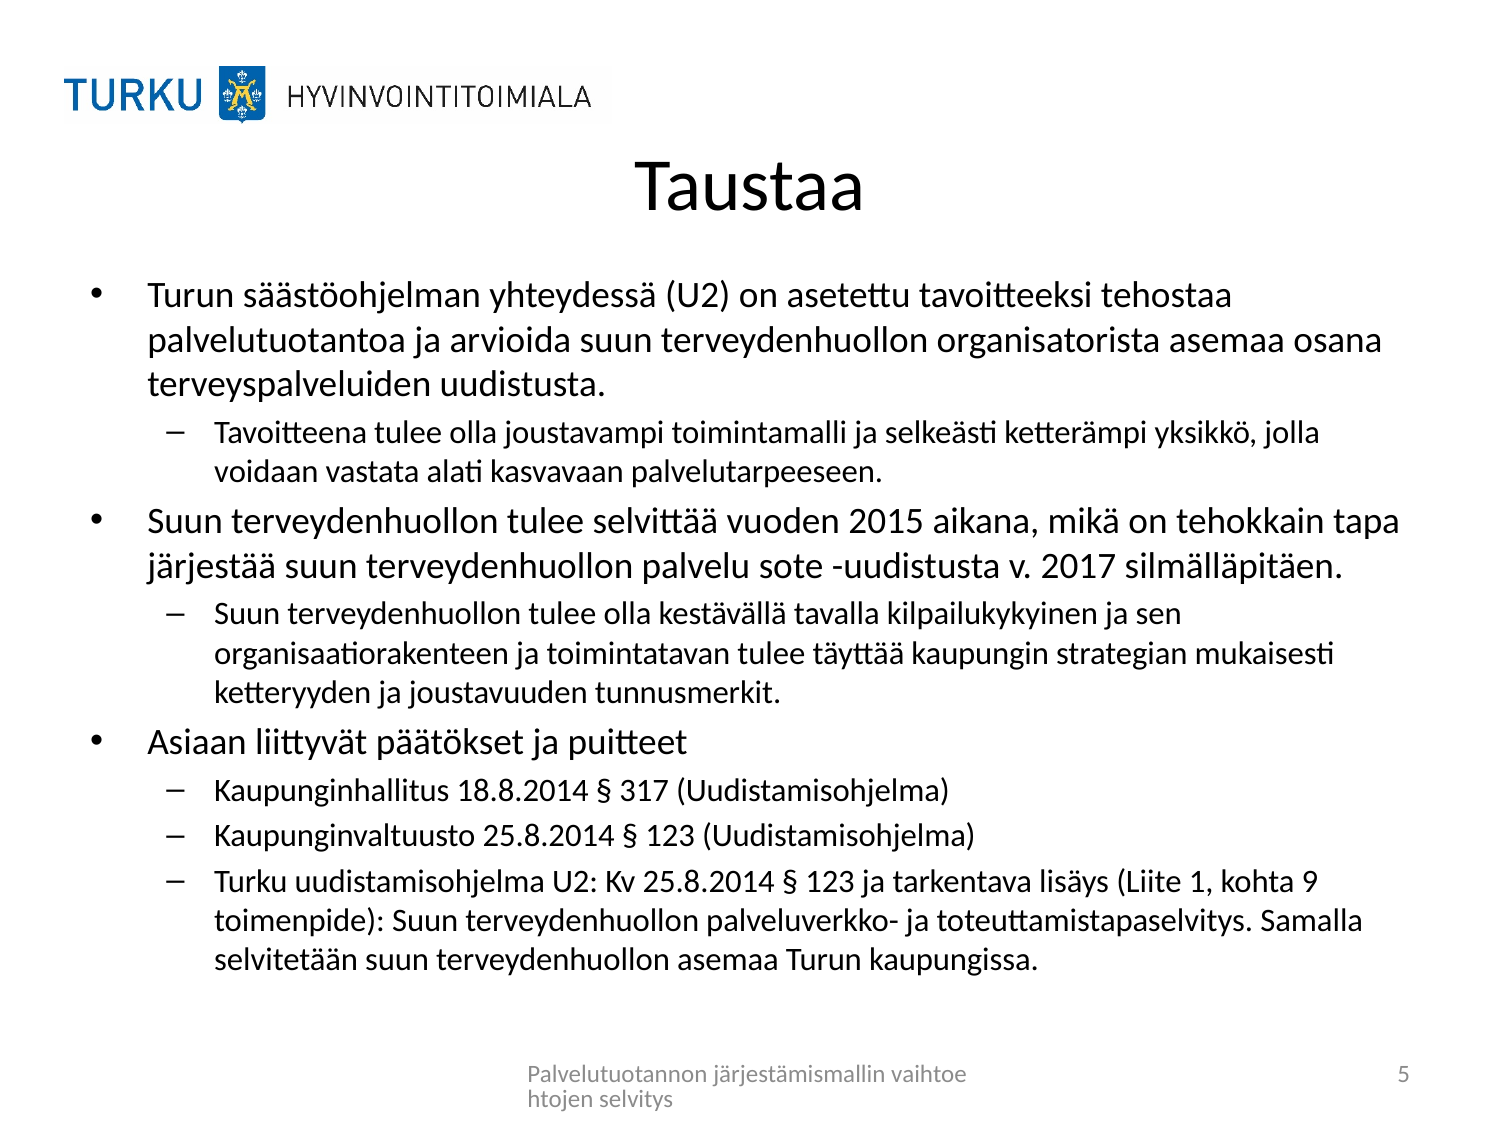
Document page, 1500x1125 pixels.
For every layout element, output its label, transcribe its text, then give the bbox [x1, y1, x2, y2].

footer Palvelutuotannon järjestämismallin vaihtoehtojen selvitys [512, 1042, 988, 1103]
slide_number 5 [1074, 1042, 1425, 1103]
list Turun säästöohjelman yhteydessä (U2) on asetettu tavoitteeksi tehostaa palvelutuotantoa ja arvioida suun terveydenhuollon organisatorista asemaa osana terveyspalveluiden uudistusta. Tavoitteena tulee olla joustavampi toimintamalli ja selkeästi ketterämpi yksikkö, jolla voidaan vastata alati kasvavaan palvelutarpeeseen. Suun terveydenhuollon tulee selvittää vuoden 2015 aikana, mikä on tehokkain tapa järjestää suun terveydenhuollon palvelu sote -uudistusta v. 2017 silmälläpitäen. Suun terveydenhuollon tulee olla kestävällä tavalla kilpailukykyinen ja sen organisaatiorakenteen ja toimintatavan tulee täyttää kaupungin strategian mukaisesti ketteryyden ja joustavuuden tunnusmerkit. Asiaan liittyvät päätökset ja puitteet Kaupunginhallitus 18.8.2014 § 317 (Uudistamisohjelma) Kaupunginvaltuusto 25.8.2014 § 123 (Uudistamisohjelma) Turku uudistamisohjelma U2: Kv 25.8.2014 § 123 ja tarkentava lisäys (Liite 1, kohta 9 toimenpide): Suun terveydenhuollon palveluverkko- ja toteuttamistapaselvitys. Samalla selvitetään suun terveydenhuollon asemaa Turun kaupungissa. [75, 262, 1425, 1005]
picture [64, 66, 75, 124]
title Taustaa [75, 45, 1425, 233]
